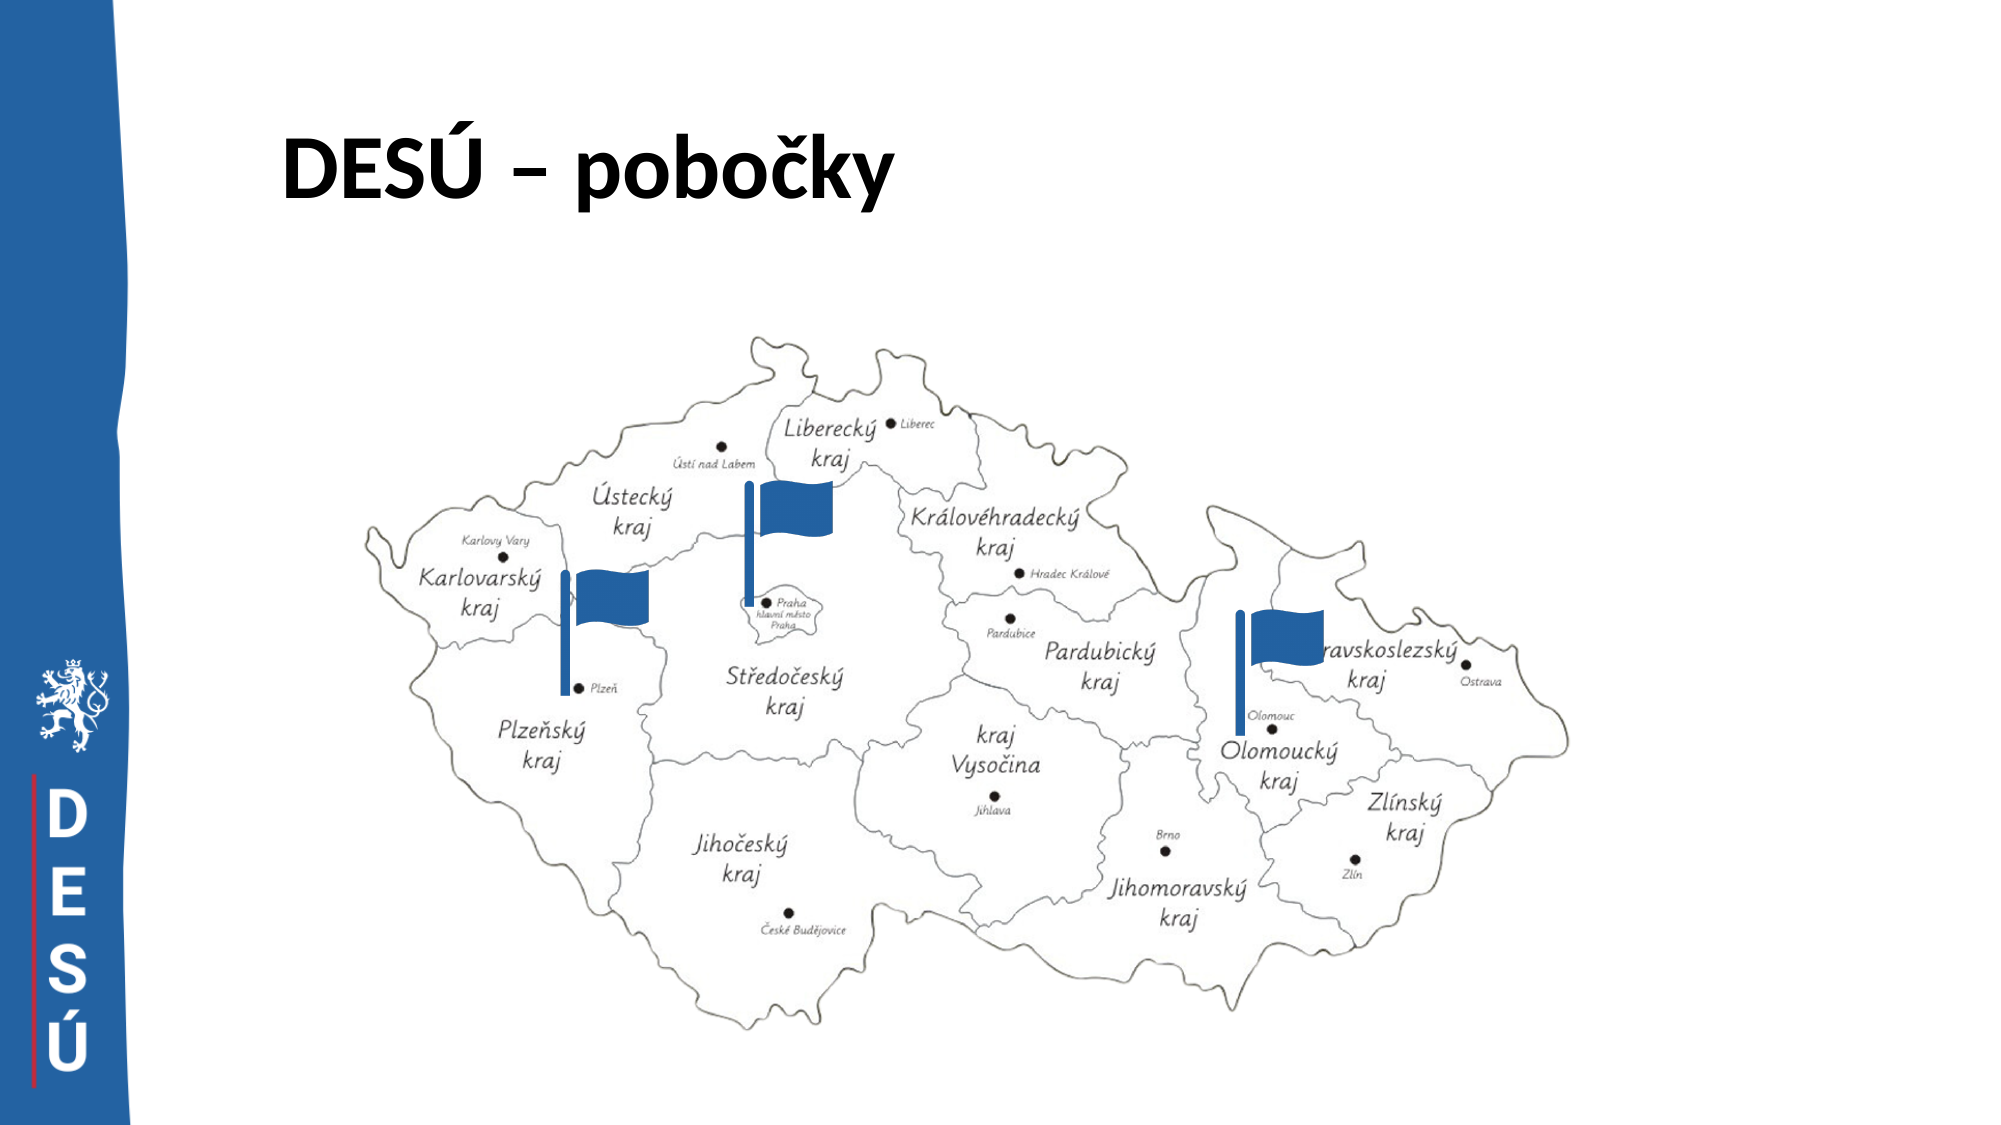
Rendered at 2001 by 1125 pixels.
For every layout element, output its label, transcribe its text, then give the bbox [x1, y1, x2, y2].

title DESÚ – pobočky [266, 59, 1863, 278]
picture [0, 0, 2001, 1125]
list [336, 286, 1585, 1066]
